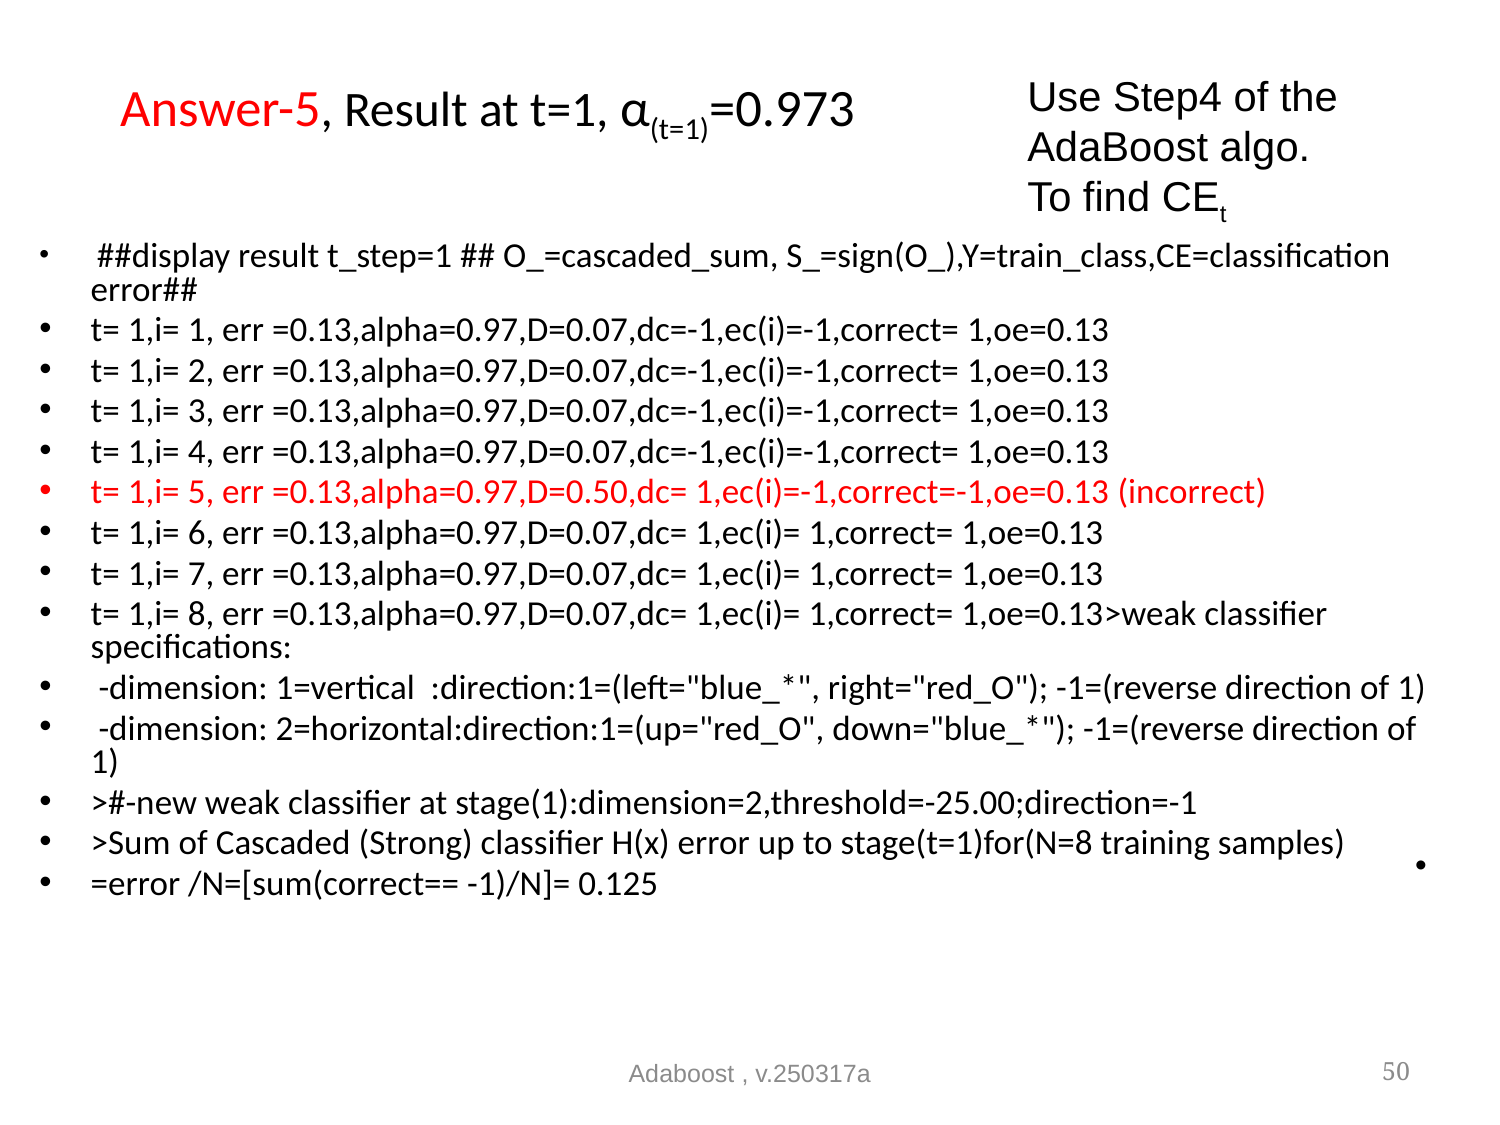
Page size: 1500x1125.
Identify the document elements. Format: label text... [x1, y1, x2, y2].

list ##display result t_step=1 ## O_=cascaded_sum, S_=sign(O_),Y=train_class,CE=classification error## t= 1,i= 1, err =0.13,alpha=0.97,D=0.07,dc=-1,ec(i)=-1,correct= 1,oe=0.13 t= 1,i= 2, err =0.13,alpha=0.97,D=0.07,dc=-1,ec(i)=-1,correct= 1,oe=0.13 t= 1,i= 3, err =0.13,alpha=0.97,D=0.07,dc=-1,ec(i)=-1,correct= 1,oe=0.13 t= 1,i= 4, err =0.13,alpha=0.97,D=0.07,dc=-1,ec(i)=-1,correct= 1,oe=0.13 t= 1,i= 5, err =0.13,alpha=0.97,D=0.50,dc= 1,ec(i)=-1,correct=-1,oe=0.13 (incorrect) t= 1,i= 6, err =0.13,alpha=0.97,D=0.07,dc= 1,ec(i)= 1,correct= 1,oe=0.13 t= 1,i= 7, err =0.13,alpha=0.97,D=0.07,dc= 1,ec(i)= 1,correct= 1,oe=0.13 t= 1,i= 8, err =0.13,alpha=0.97,D=0.07,dc= 1,ec(i)= 1,correct= 1,oe=0.13>weak classifier specifications: -dimension: 1=vertical :direction:1=(left="blue_*", right="red_O"); -1=(reverse direction of 1) -dimension: 2=horizontal:direction:1=(up="red_O", down="blue_*"); -1=(reverse direction of 1) >#-new weak classifier at stage(1):dimension=2,threshold=-25.00;direction=-1 >Sum of Cascaded (Strong) classifier H(x) error up to stage(t=1)for(N=8 training samples) =error /N=[sum(correct== -1)/N]= 0.125 [24, 190, 1450, 935]
footer Adaboost , v.250317a [512, 1042, 988, 1103]
text_box Use Step4 of the AdaBoost algo. To find CEt [1012, 62, 1375, 235]
title Answer-5, Result at t=1, α(t=1)=0.973 [75, 45, 900, 190]
slide_number 50 [1074, 1042, 1425, 1103]
list [1400, 837, 1450, 894]
